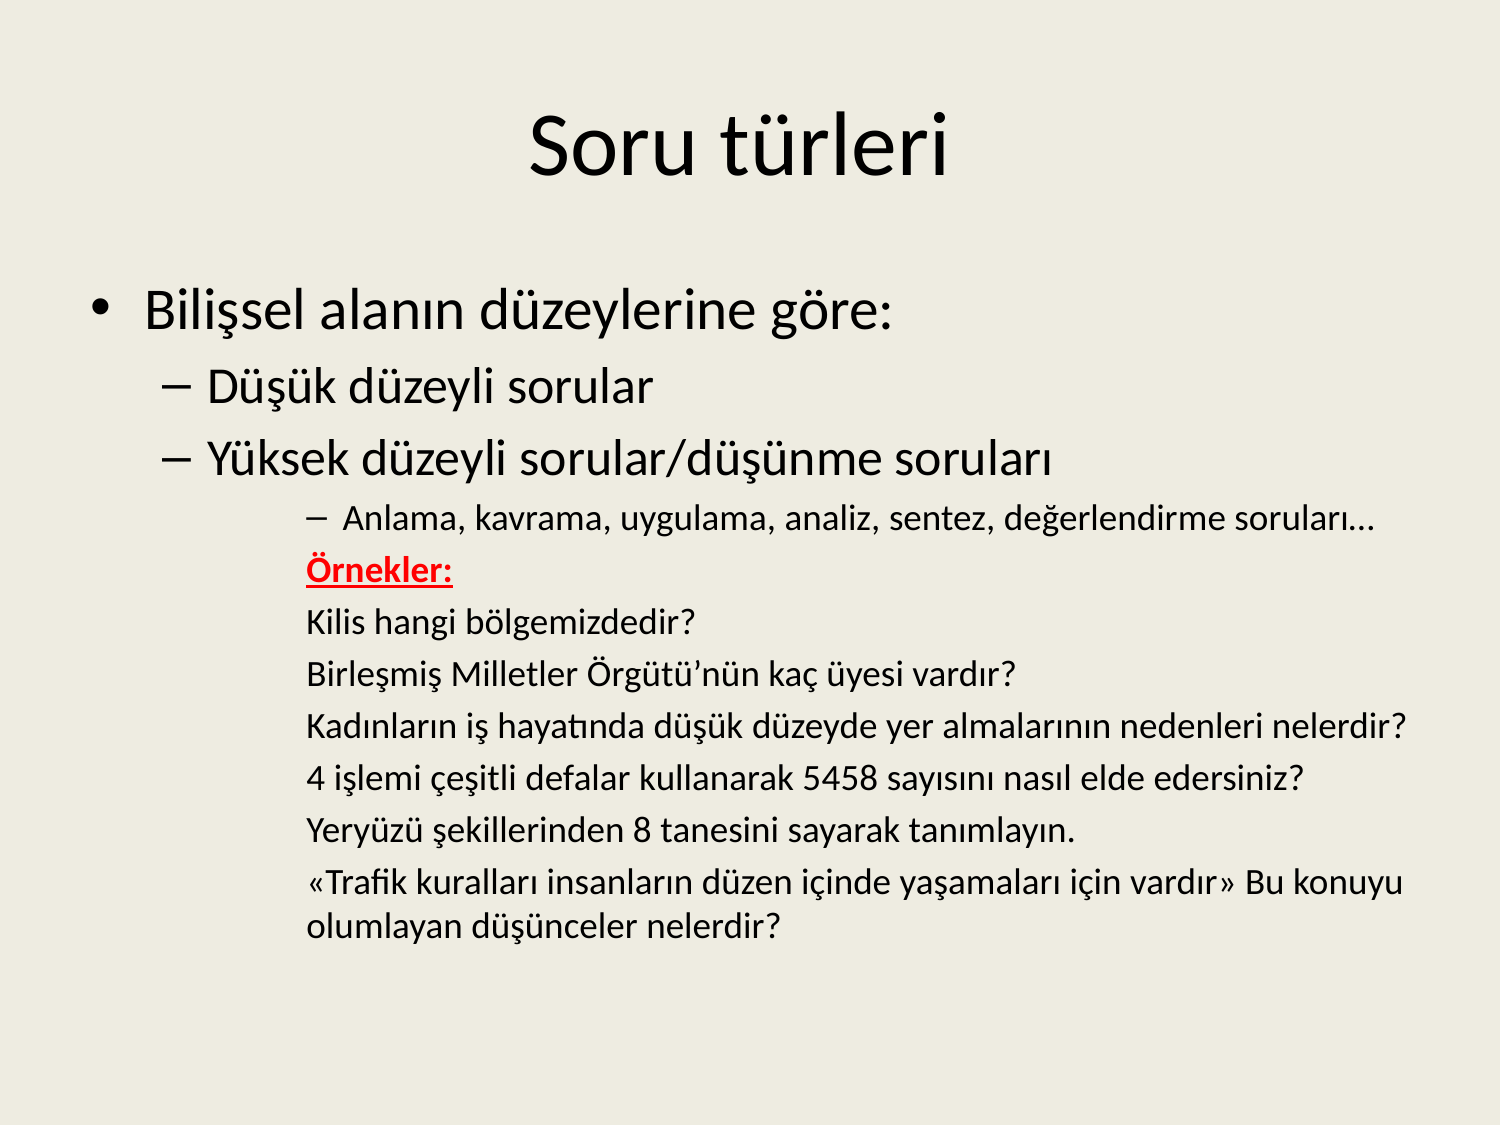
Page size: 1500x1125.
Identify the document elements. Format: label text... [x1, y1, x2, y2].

title Soru türleri [75, 45, 1425, 233]
list Bilişsel alanın düzeylerine göre: Düşük düzeyli sorular Yüksek düzeyli sorular/düşünme soruları Anlama, kavrama, uygulama, analiz, sentez, değerlendirme soruları… Örnekler: Kilis hangi bölgemizdedir? Birleşmiş Milletler Örgütü’nün kaç üyesi vardır? Kadınların iş hayatında düşük düzeyde yer almalarının nedenleri nelerdir? 4 işlemi çeşitli defalar kullanarak 5458 sayısını nasıl elde edersiniz? Yeryüzü şekillerinden 8 tanesini sayarak tanımlayın. «Trafik kuralları insanların düzen içinde yaşamaları için vardır» Bu konuyu olumlayan düşünceler nelerdir? [75, 262, 1425, 1005]
